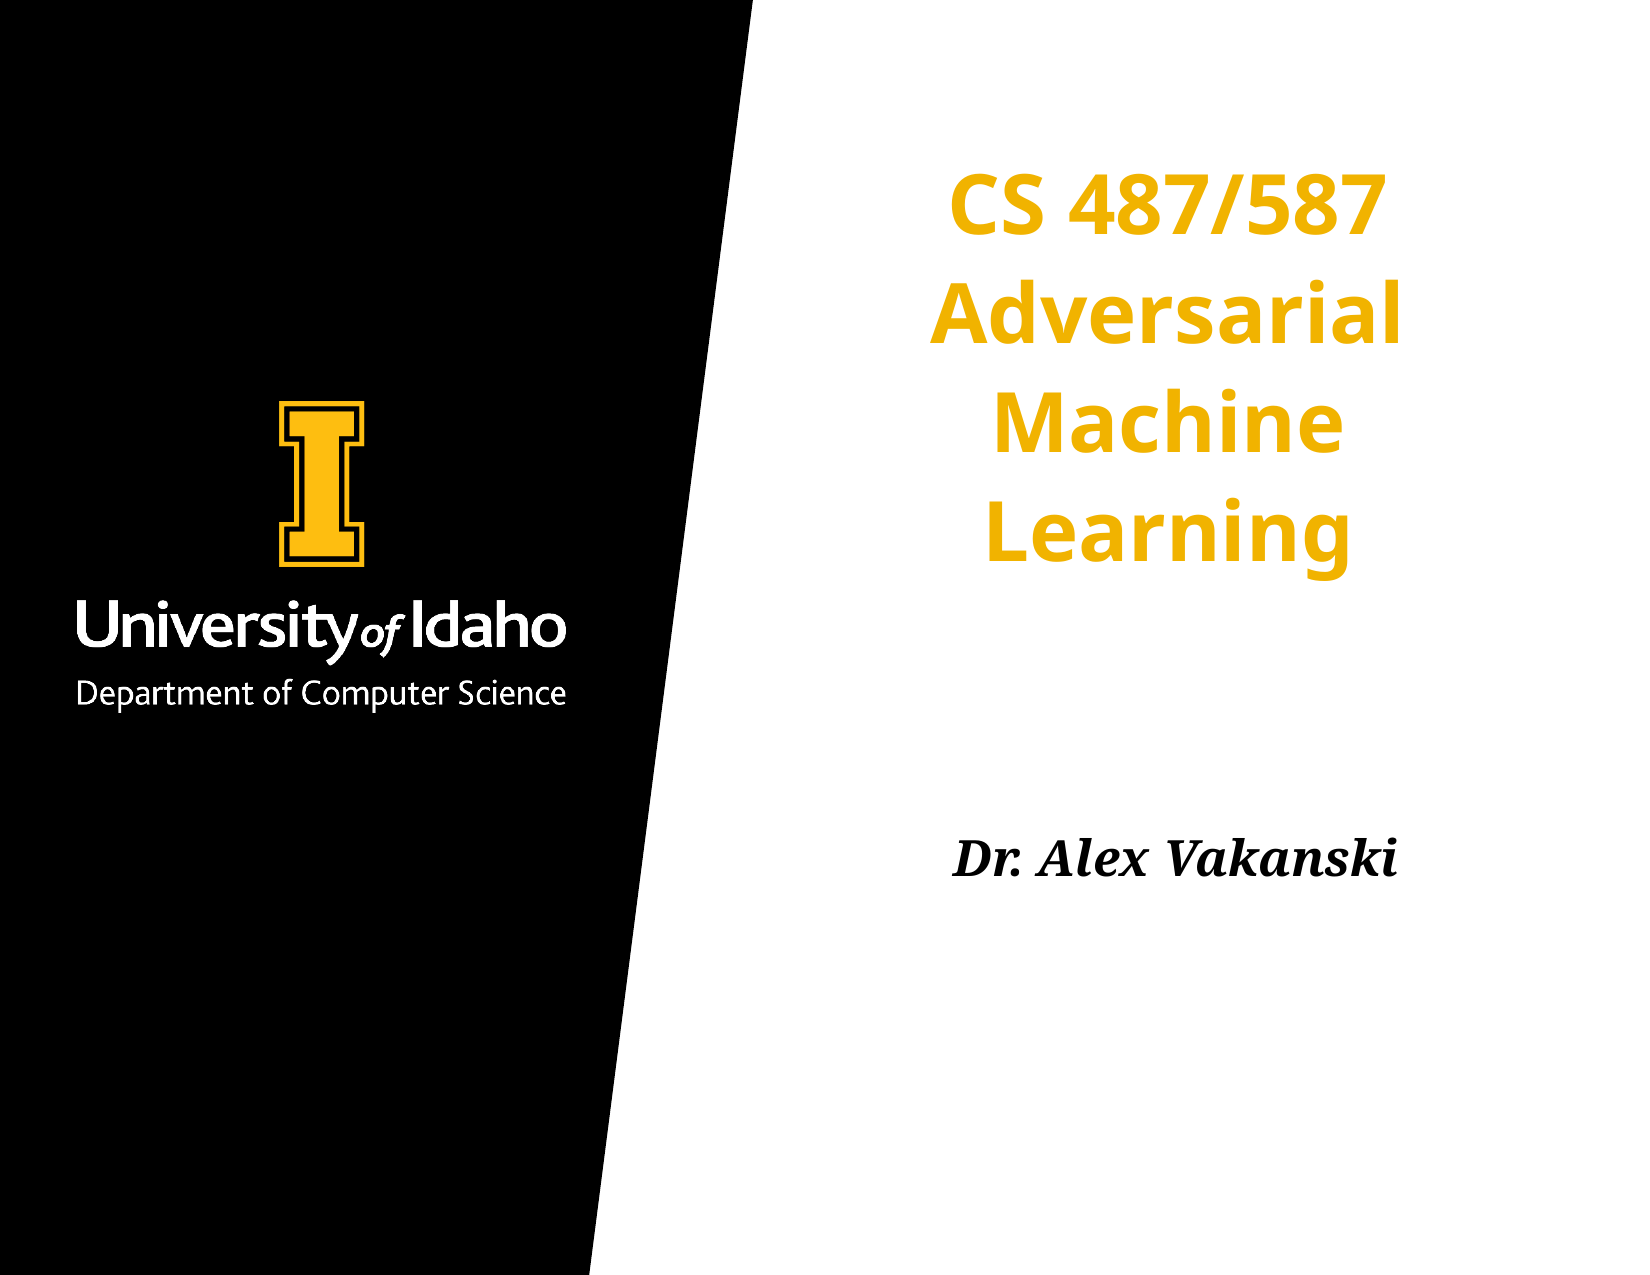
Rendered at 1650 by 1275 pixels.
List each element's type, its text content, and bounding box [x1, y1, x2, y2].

list Dr. Alex Vakanski [819, 814, 1517, 982]
picture [77, 401, 566, 713]
title CS 487/587 Adversarial Machine Learning [819, 252, 1517, 579]
